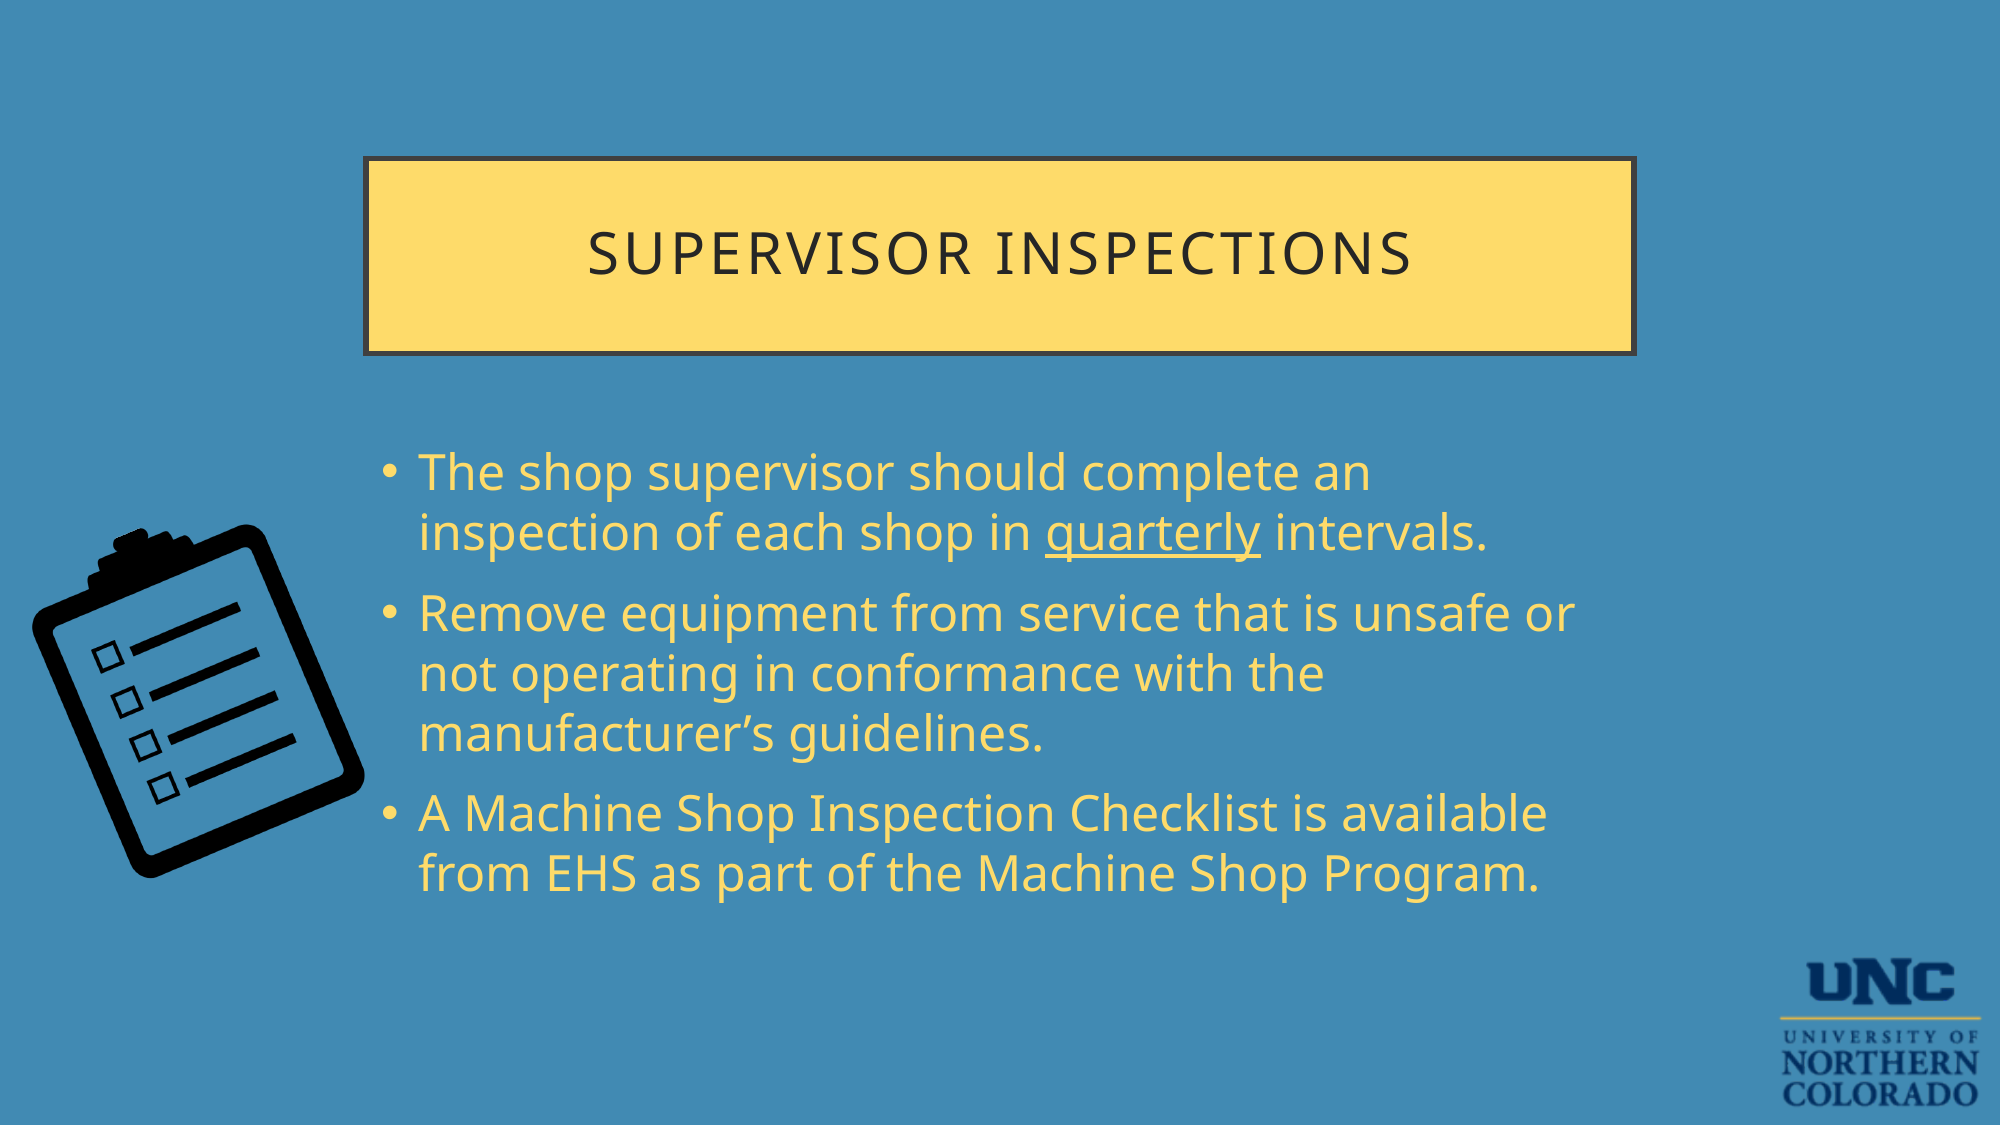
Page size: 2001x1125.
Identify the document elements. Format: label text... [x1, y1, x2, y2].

list The shop supervisor should complete an inspection of each shop in quarterly intervals. Remove equipment from service that is unsafe or not operating in conformance with the manufacturer’s guidelines. A Machine Shop Inspection Checklist is available from EHS as part of the Machine Shop Program. [366, 432, 1634, 942]
picture [0, 475, 394, 900]
title Supervisor inspections [363, 156, 1637, 356]
picture [1762, 941, 2000, 1125]
